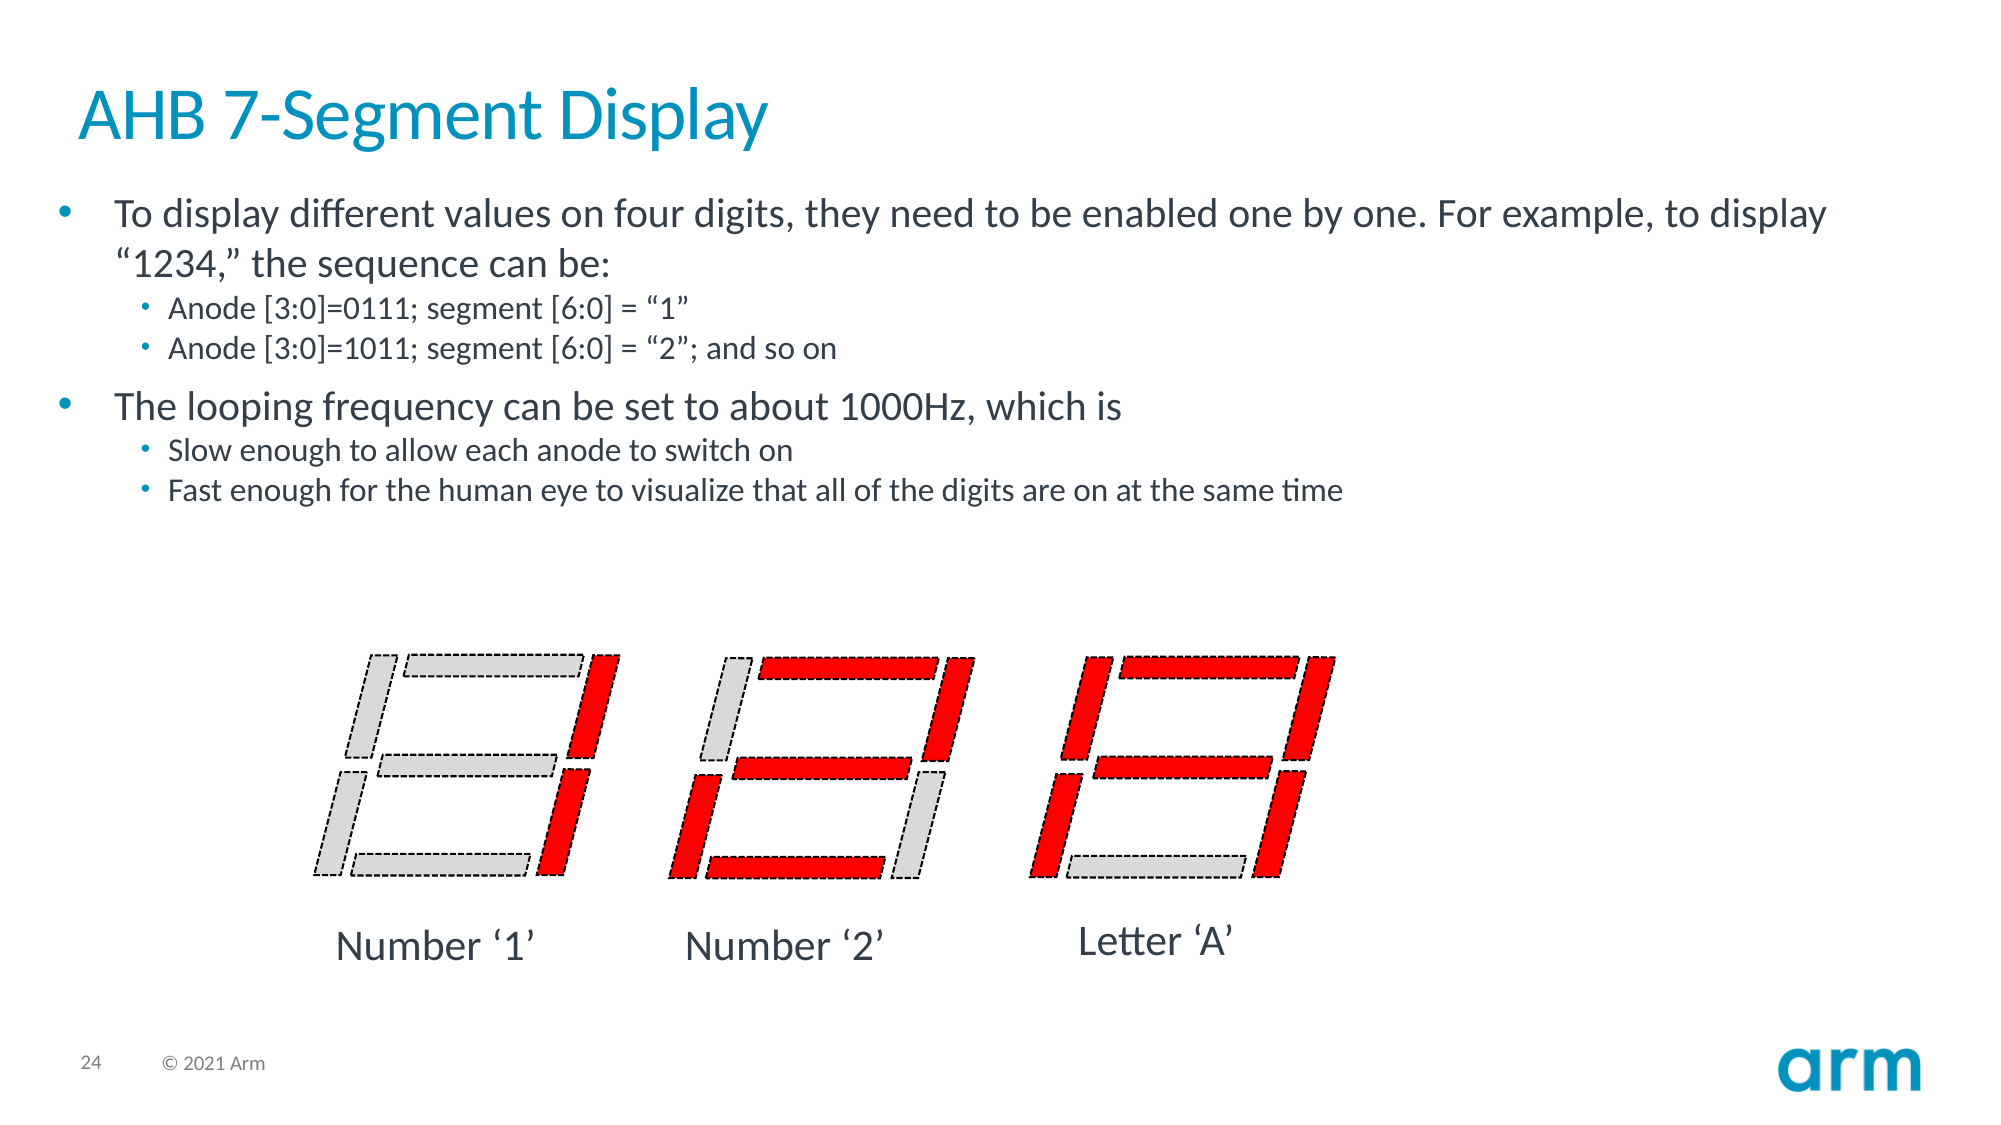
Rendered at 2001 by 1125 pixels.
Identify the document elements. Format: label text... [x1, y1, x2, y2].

picture [1777, 1047, 1922, 1093]
text_box [890, 771, 947, 880]
text_box [312, 771, 369, 877]
text_box [349, 852, 532, 877]
text_box [920, 657, 976, 763]
text_box [731, 756, 913, 781]
text_box [667, 774, 723, 880]
title AHB 7-Segment Display [78, 78, 1922, 186]
text_box [704, 855, 887, 880]
text_box [1251, 770, 1307, 879]
text_box [1118, 655, 1301, 680]
text_box Number ‘1’ [335, 922, 537, 971]
text_box [402, 653, 585, 678]
text_box [535, 768, 592, 877]
text_box [1065, 854, 1247, 879]
text_box [1092, 755, 1274, 780]
text_box [565, 654, 621, 760]
text_box Number ‘2’ [684, 922, 886, 971]
list To display different values on four digits, they need to be enabled one by one. For example, to display “1234,” the sequence can be: Anode [3:0]=0111; segment [6:0] = “1” Anode [3:0]=1011; segment [6:0] = “2”; and so on The looping frequency can be set to about 1000Hz, which is Slow enough to allow each anode to switch on Fast enough for the human eye to visualize that all of the digits are on at the same time [57, 185, 1892, 857]
text_box [1028, 773, 1084, 879]
text_box [344, 654, 399, 759]
text_box [376, 753, 558, 778]
text_box [757, 656, 940, 681]
text_box [699, 657, 754, 762]
text_box [1060, 656, 1114, 761]
text_box [1281, 656, 1337, 762]
text_box Letter ‘A’ [1078, 917, 1235, 966]
